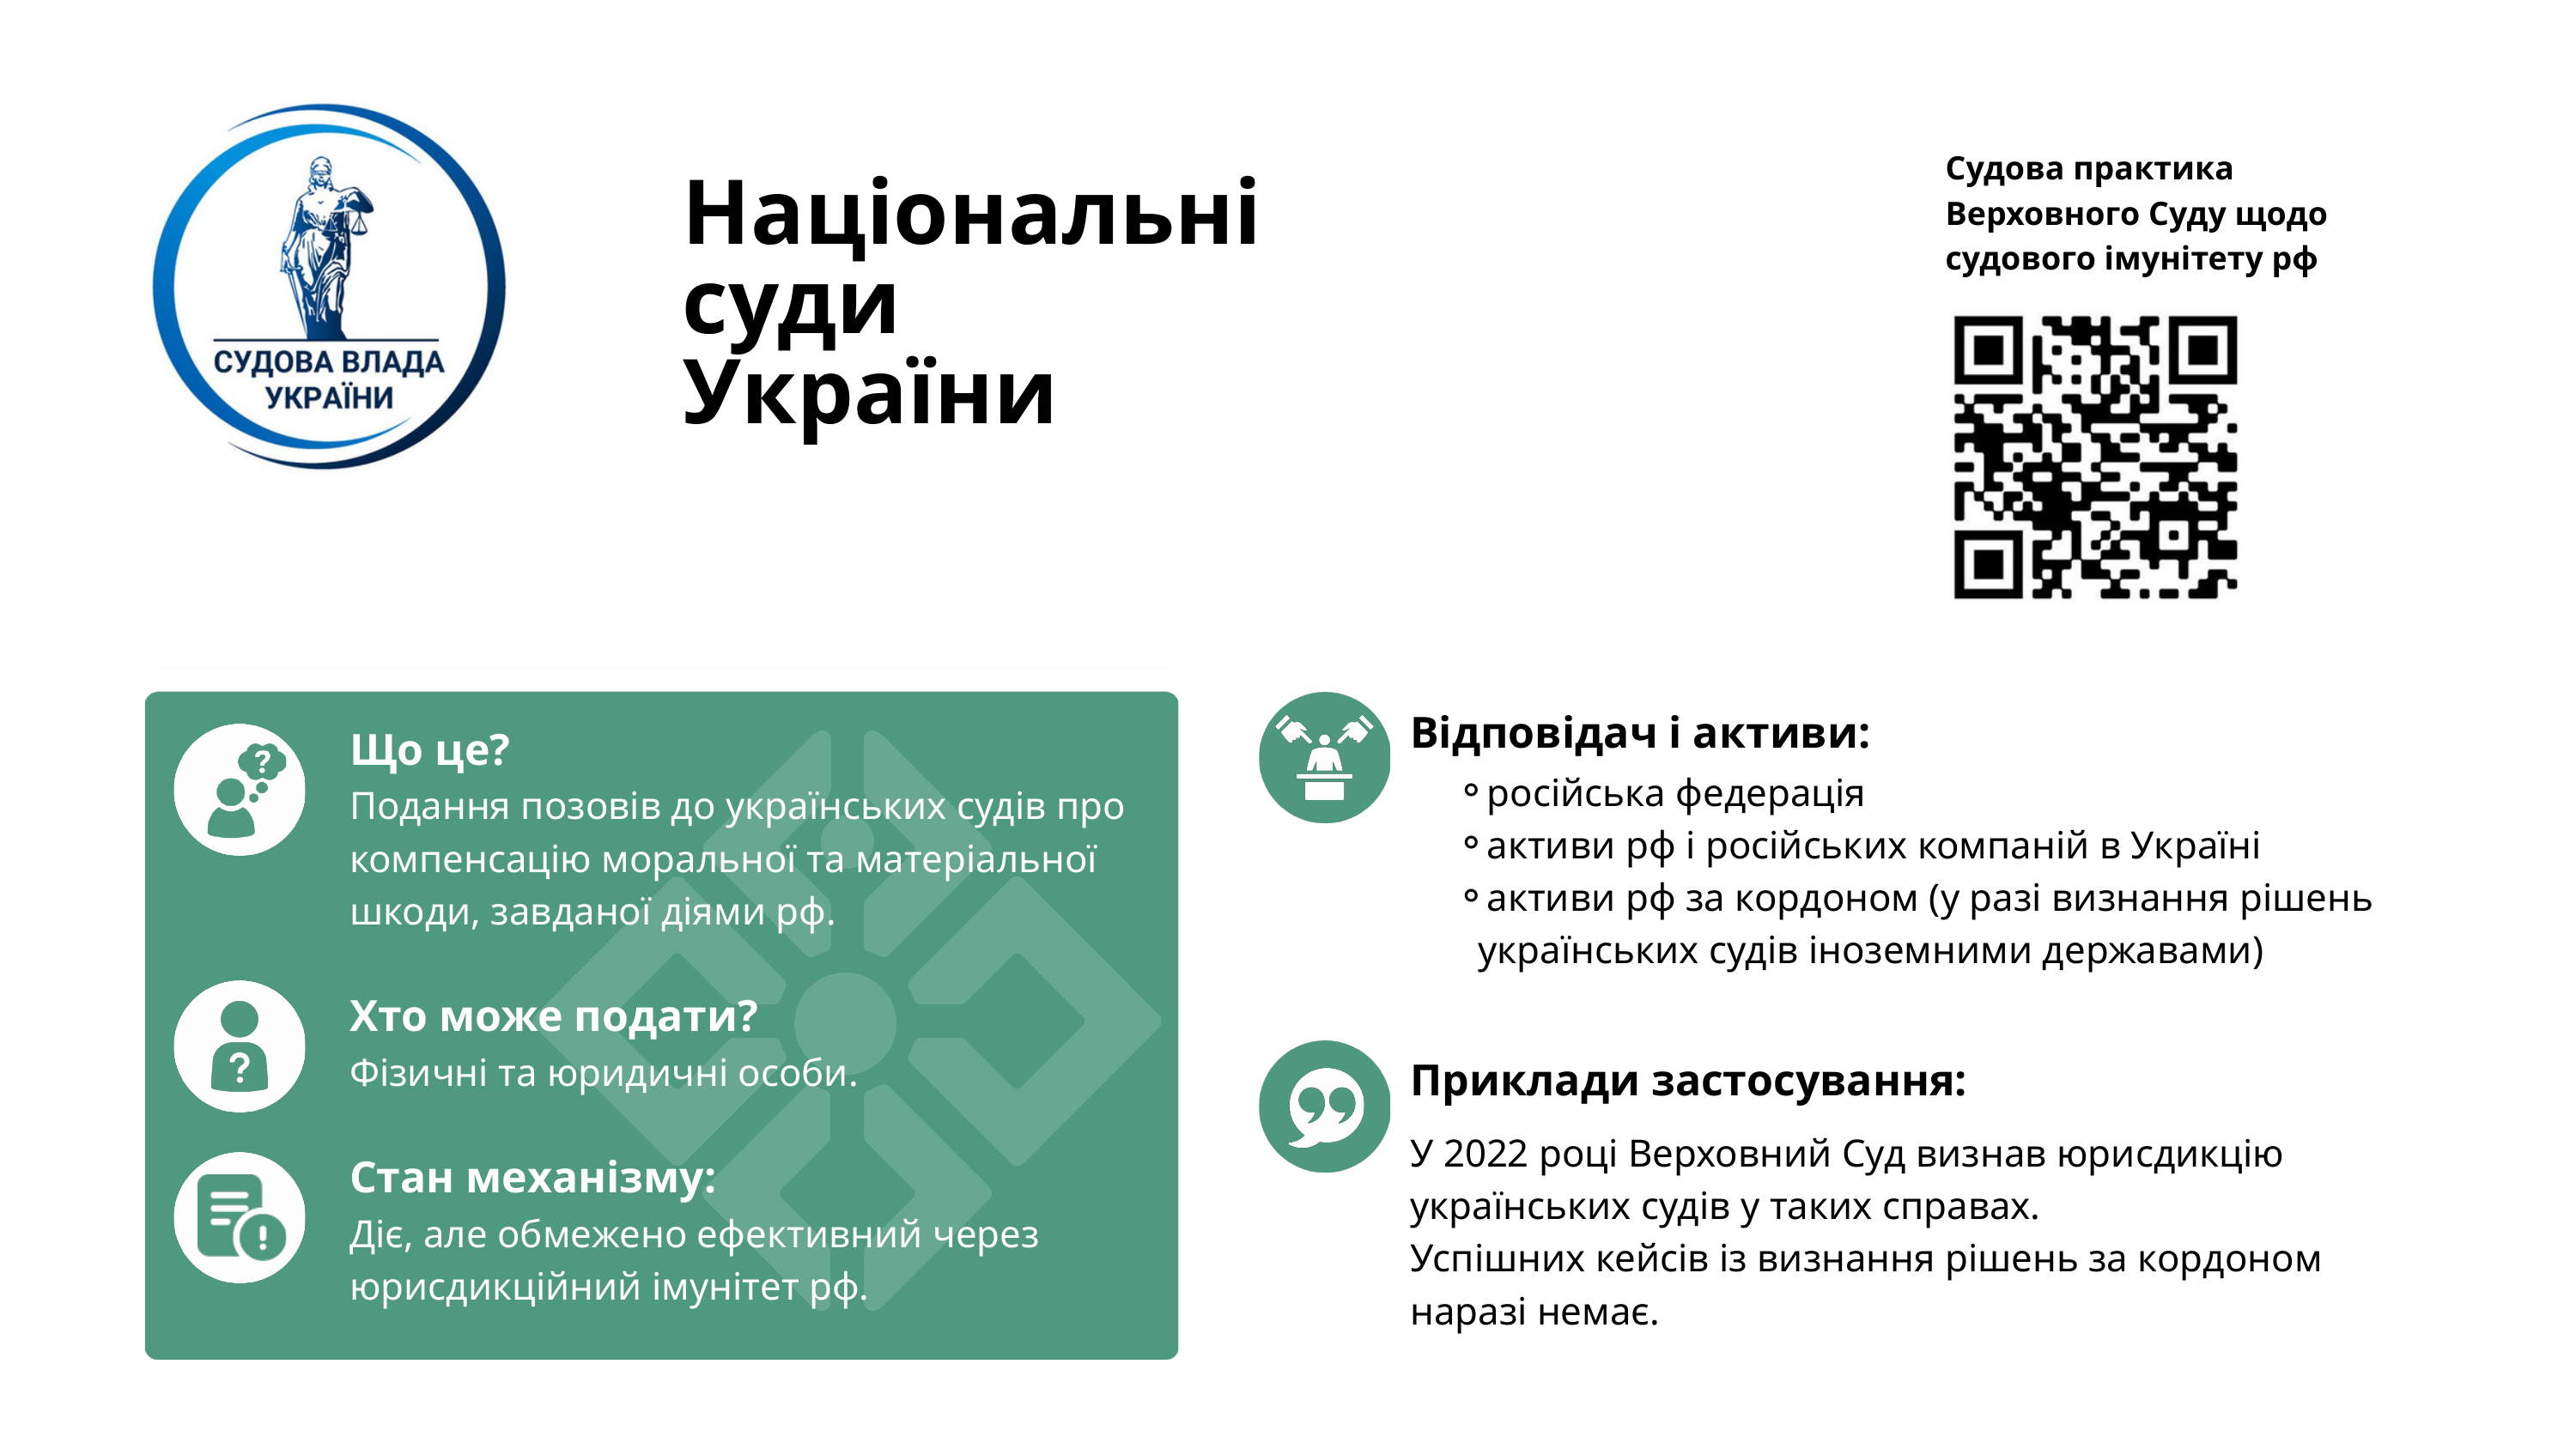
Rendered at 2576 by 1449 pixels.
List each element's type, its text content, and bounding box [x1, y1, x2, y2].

text_box Національні суди України [682, 173, 1449, 441]
text_box російська федерація активи рф і російських компаній в Україні активи рф за кордоном (у разі визнання рішень українських судів іноземними державами) [1410, 761, 2432, 972]
text_box Відповідач і активи: [1410, 696, 1989, 757]
text_box Стан механізму: [349, 1141, 748, 1202]
text_box Фізичні та юридичні особи. [349, 1040, 1016, 1094]
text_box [1945, 306, 2247, 609]
text_box Що це? [349, 713, 715, 774]
text_box У 2022 році Верховний Суд визнав юрисдикцію українських судів у таких справах. Успішних кейсів із визнання рішень за кордоном наразі немає. [1410, 1121, 2432, 1332]
text_box [173, 724, 306, 856]
text_box Приклади застосування: [1410, 1043, 2119, 1104]
text_box [197, 1174, 287, 1262]
text_box [532, 731, 1162, 1311]
text_box [1288, 1068, 1364, 1149]
text_box [207, 743, 287, 840]
text_box [173, 980, 306, 1113]
text_box [173, 1152, 306, 1284]
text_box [125, 92, 533, 482]
text_box Хто може подати? [349, 979, 873, 1040]
text_box Судова практика Верховного Суду щодо судового імунітету рф [1945, 141, 2432, 277]
text_box [1275, 715, 1374, 800]
text_box [1259, 692, 1391, 823]
text_box [211, 1001, 268, 1092]
text_box [1259, 1040, 1391, 1173]
text_box [144, 666, 1179, 1360]
text_box Подання позовів до українських судів про компенсацію моральної та матеріальної шкоди, завданої діями рф. [349, 774, 1147, 933]
text_box Діє, але обмежено ефективний через юрисдикційний імунітет рф. [349, 1203, 1147, 1308]
